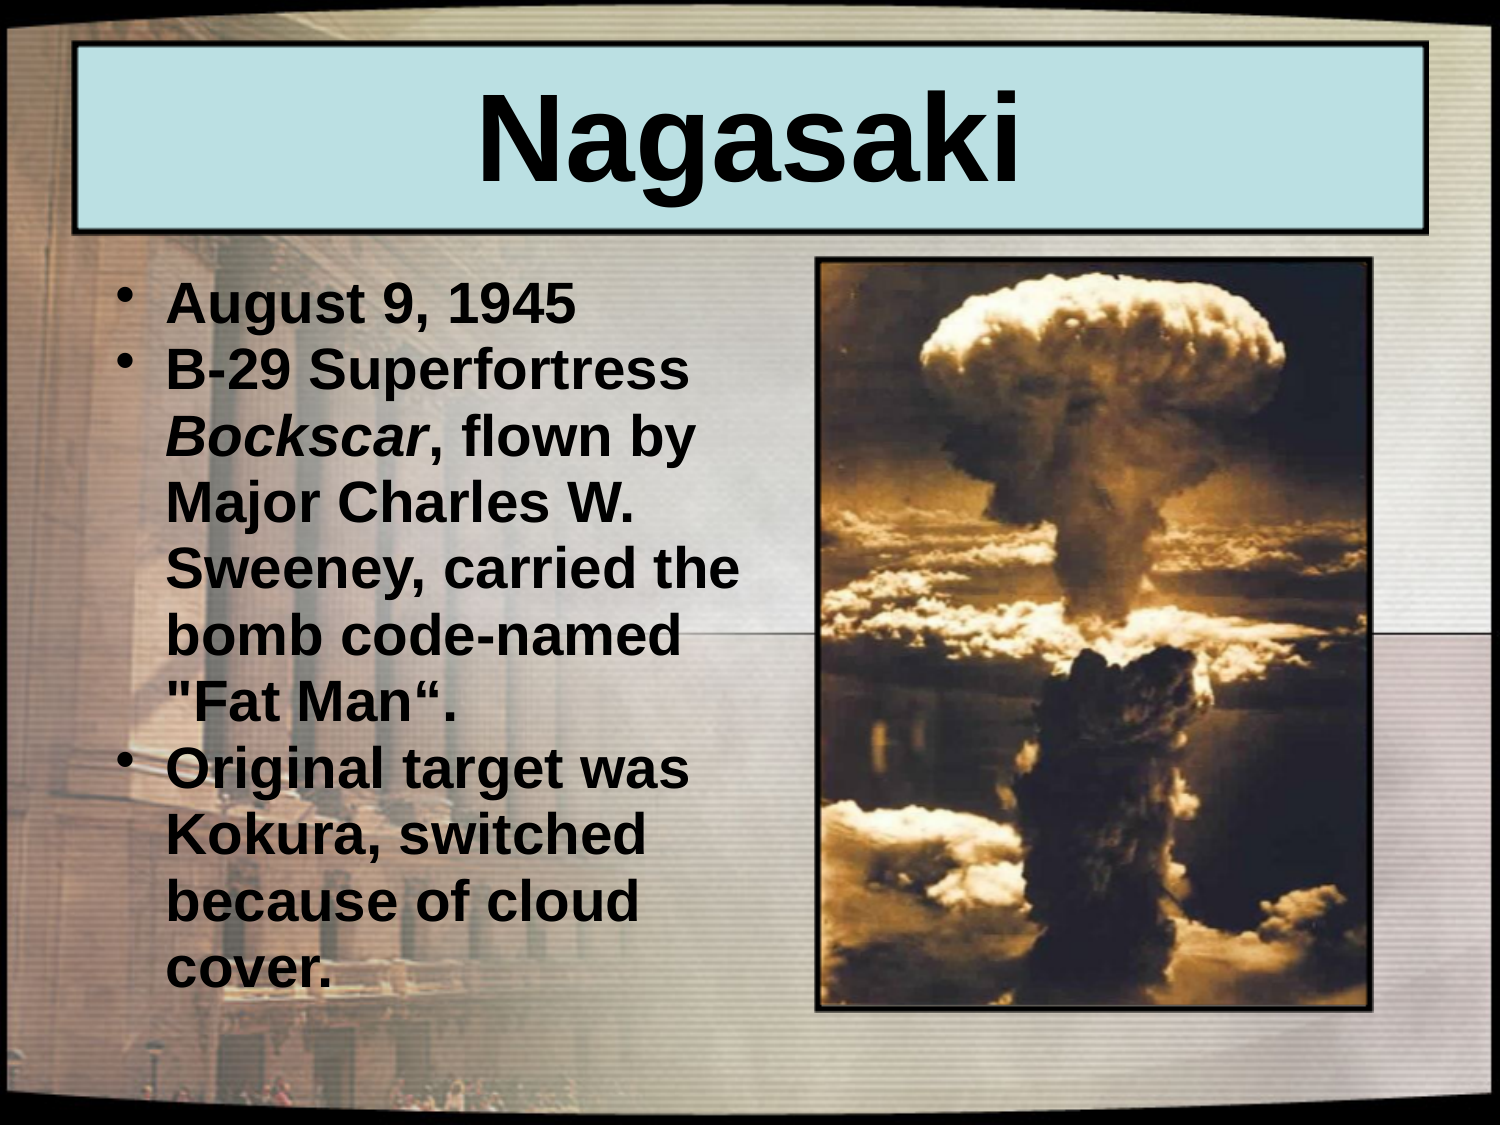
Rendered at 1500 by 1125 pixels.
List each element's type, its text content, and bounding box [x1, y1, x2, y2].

picture [0, 0, 1500, 1125]
subtitle August 9, 1945 B-29 Superfortress Bockscar, flown by Major Charles W. Sweeney, carried the bomb code-named "Fat Man“. Original target was Kokura, switched because of cloud cover. [43, 269, 757, 998]
